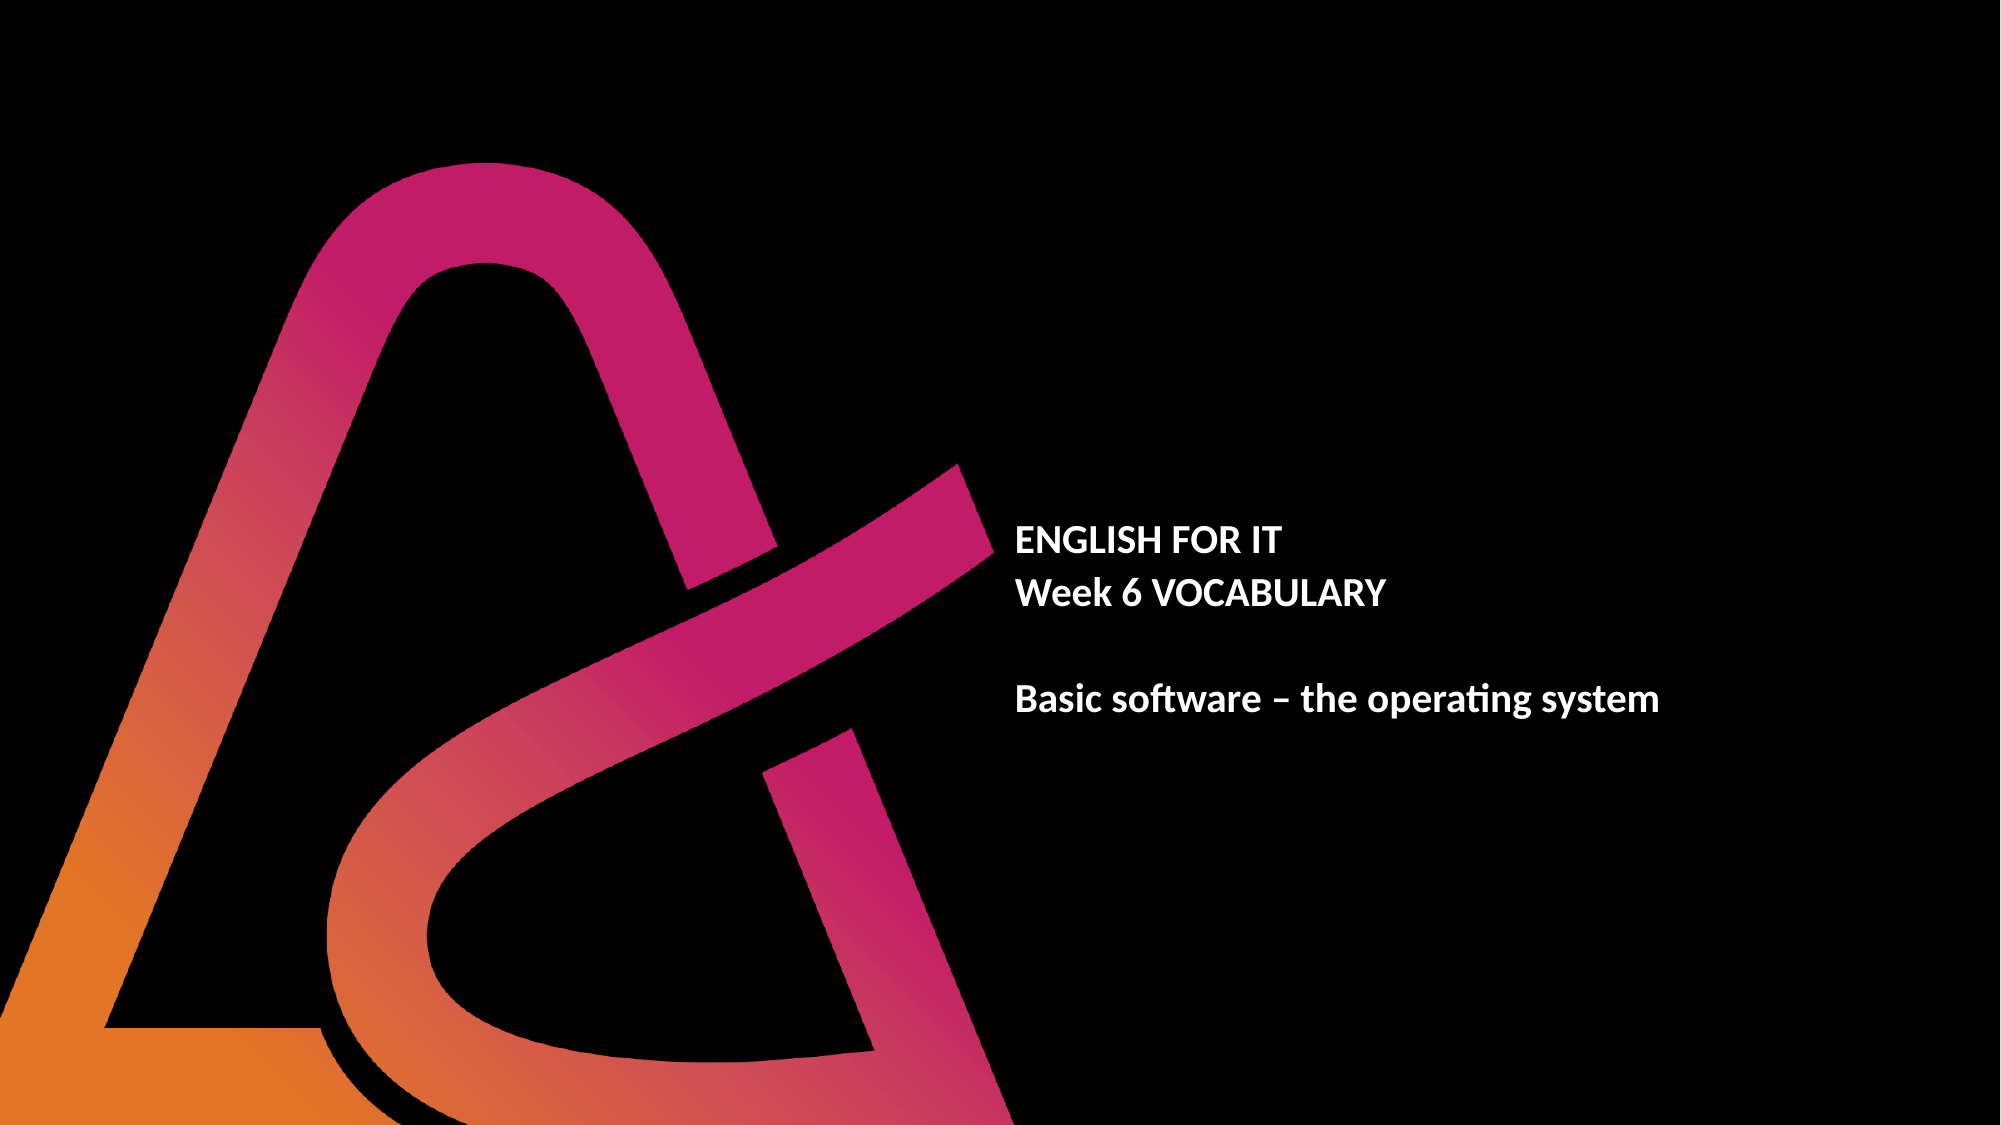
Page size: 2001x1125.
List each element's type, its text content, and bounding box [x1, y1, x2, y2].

title ENGLISH FOR IT Week 6 VOCABULARY Basic software – the operating system [999, 447, 1757, 778]
picture [0, 143, 1015, 1125]
